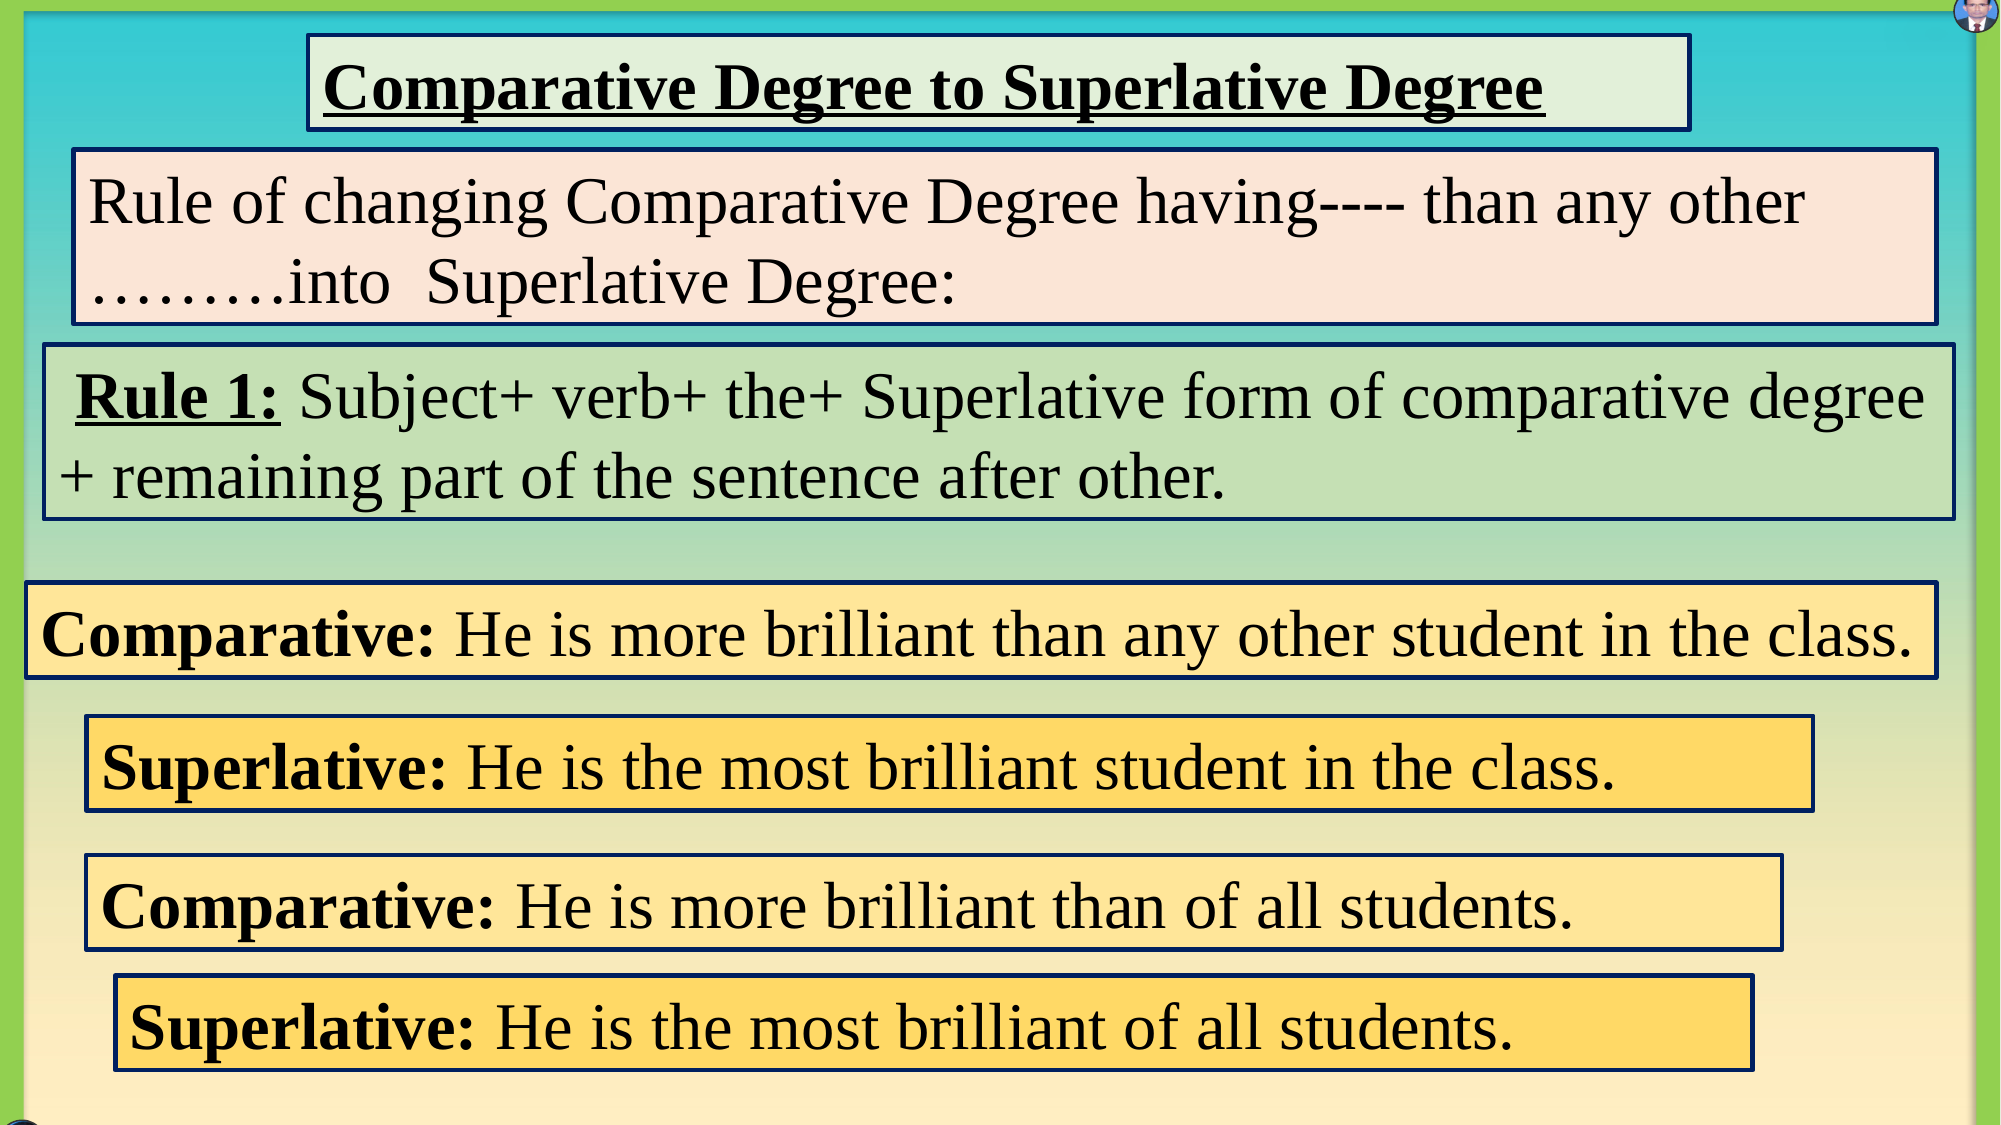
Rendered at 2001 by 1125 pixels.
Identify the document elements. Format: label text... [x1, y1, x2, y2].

text_box Comparative Degree to Superlative Degree [308, 35, 1690, 130]
text_box Comparative: He is more brilliant than of all students. [86, 854, 1782, 950]
picture [24, 12, 1976, 1125]
picture [1955, 0, 1997, 31]
text_box Superlative: He is the most brilliant student in the class. [86, 715, 1814, 811]
text_box Comparative: He is more brilliant than any other student in the class. [26, 582, 1937, 678]
text_box Rule 1: Subject+ verb+ the+ Superlative form of comparative degree + remaining part of the sentence after other. [43, 344, 1955, 520]
text_box Rule of changing Comparative Degree having---- than any other ………into Superlative Degree: [73, 149, 1937, 325]
text_box Superlative: He is the most brilliant of all students. [115, 975, 1753, 1071]
